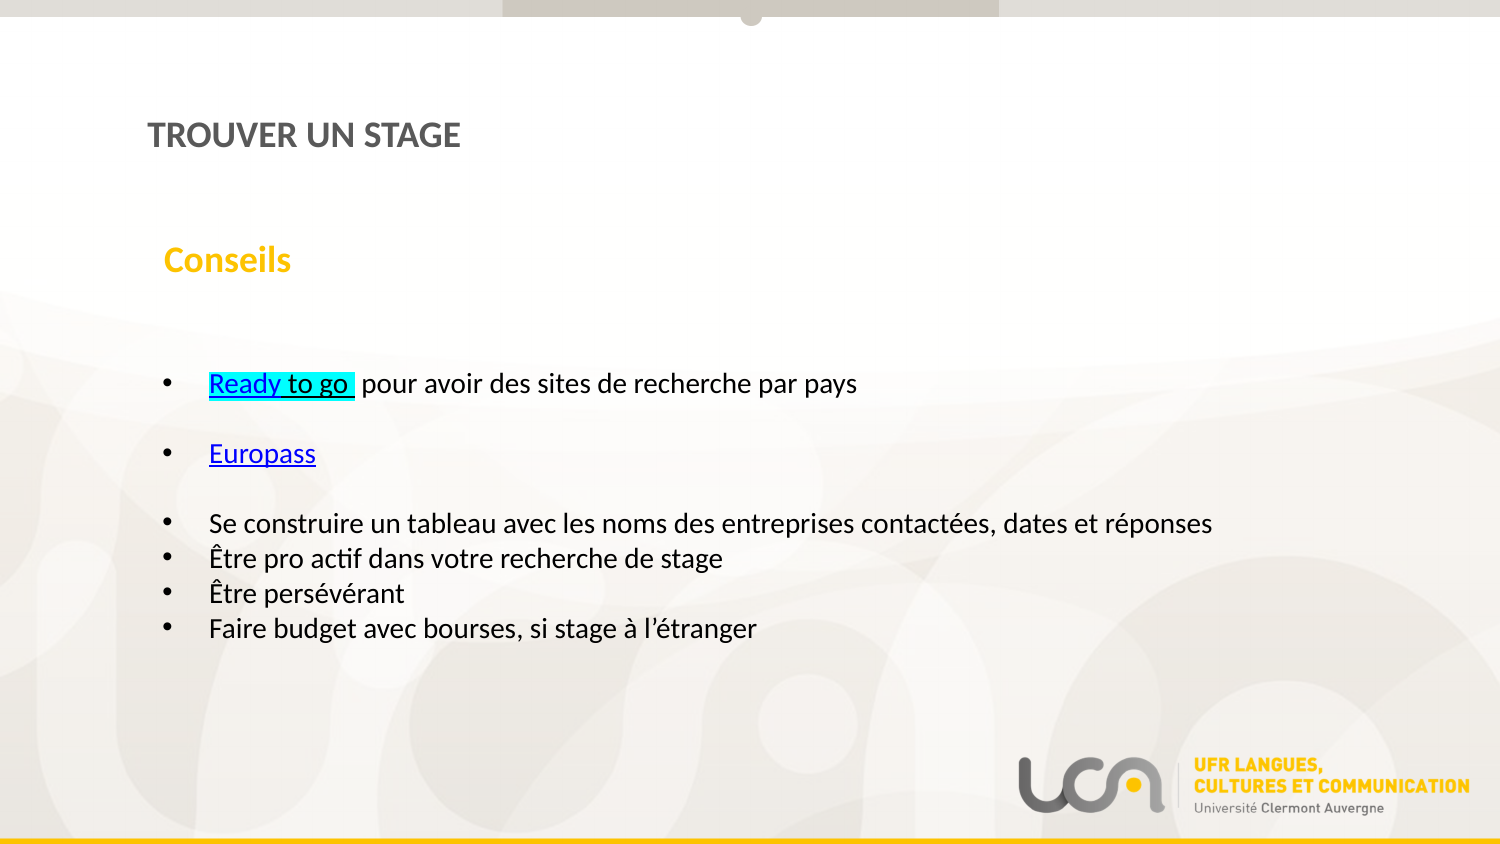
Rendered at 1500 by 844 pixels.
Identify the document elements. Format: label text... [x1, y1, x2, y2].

text_box Conseils [149, 227, 307, 288]
text_box TROUVER UN STAGE [132, 102, 477, 163]
text_box Ready to go pour avoir des sites de recherche par pays Europass Se construire un tableau avec les noms des entreprises contactées, dates et réponses Être pro actif dans votre recherche de stage Être persévérant Faire budget avec bourses, si stage à l’étranger [147, 322, 1341, 757]
picture [0, 0, 1500, 844]
